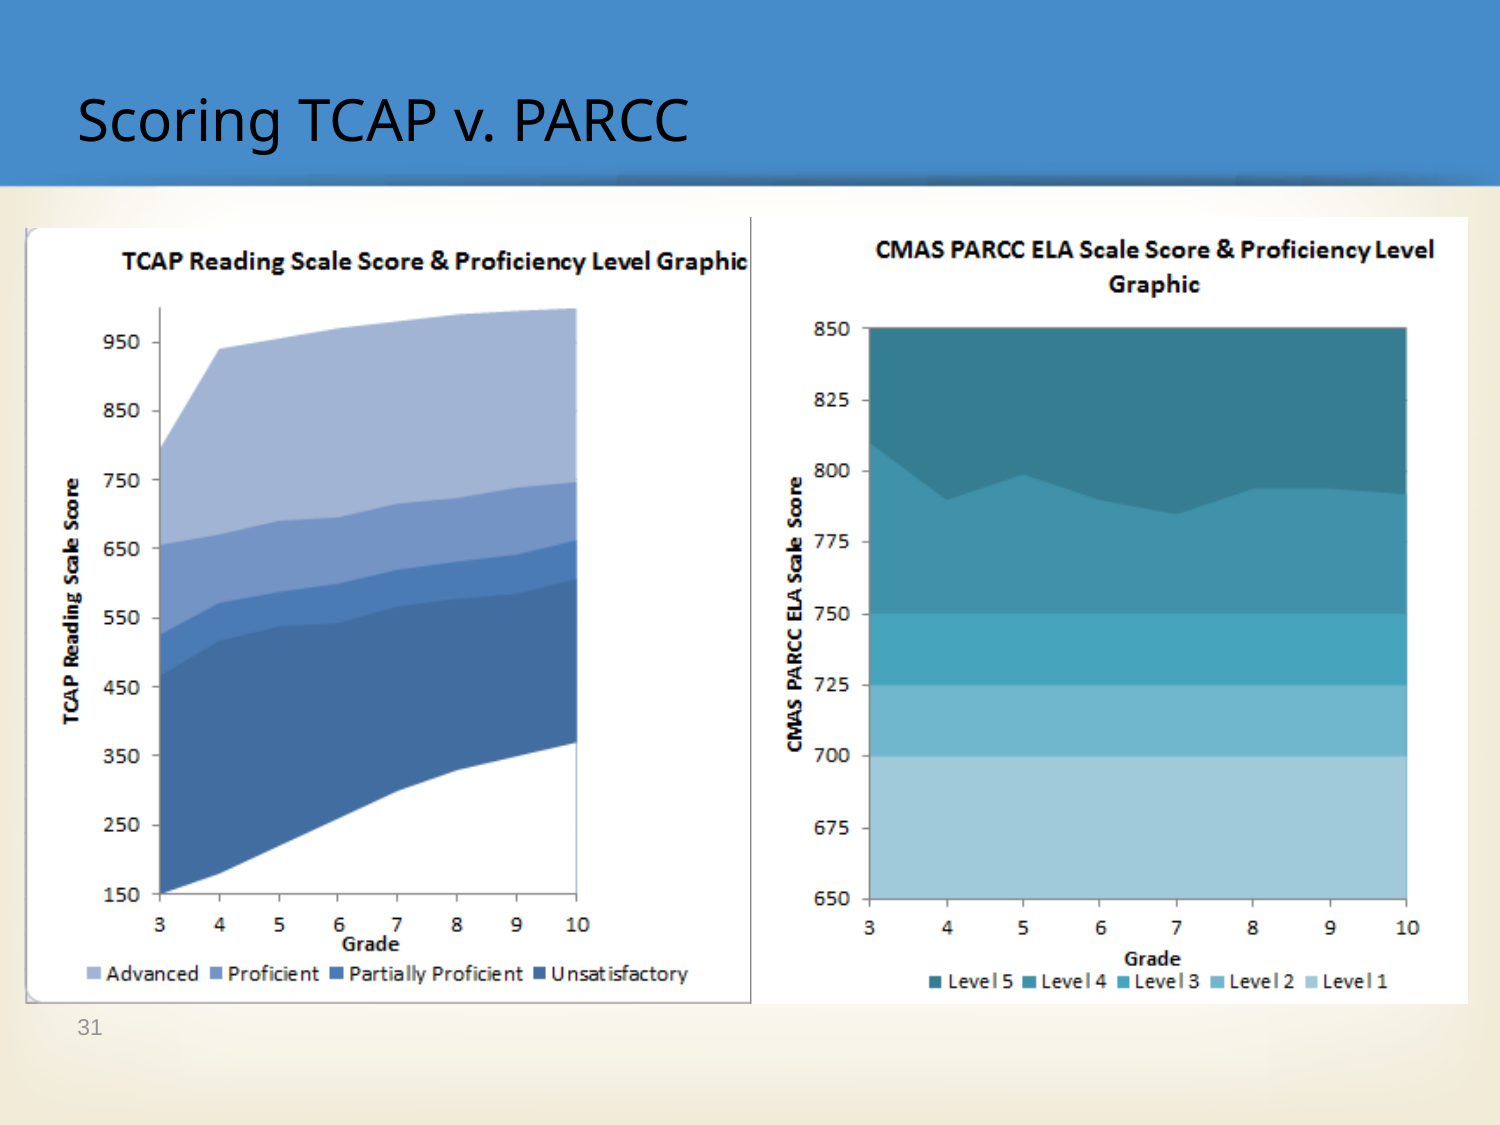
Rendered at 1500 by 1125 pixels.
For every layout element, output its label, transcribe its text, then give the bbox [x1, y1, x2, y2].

title Scoring TCAP v. PARCC [62, 58, 1438, 187]
footer 31 [62, 1004, 613, 1049]
picture [0, 0, 1500, 1125]
